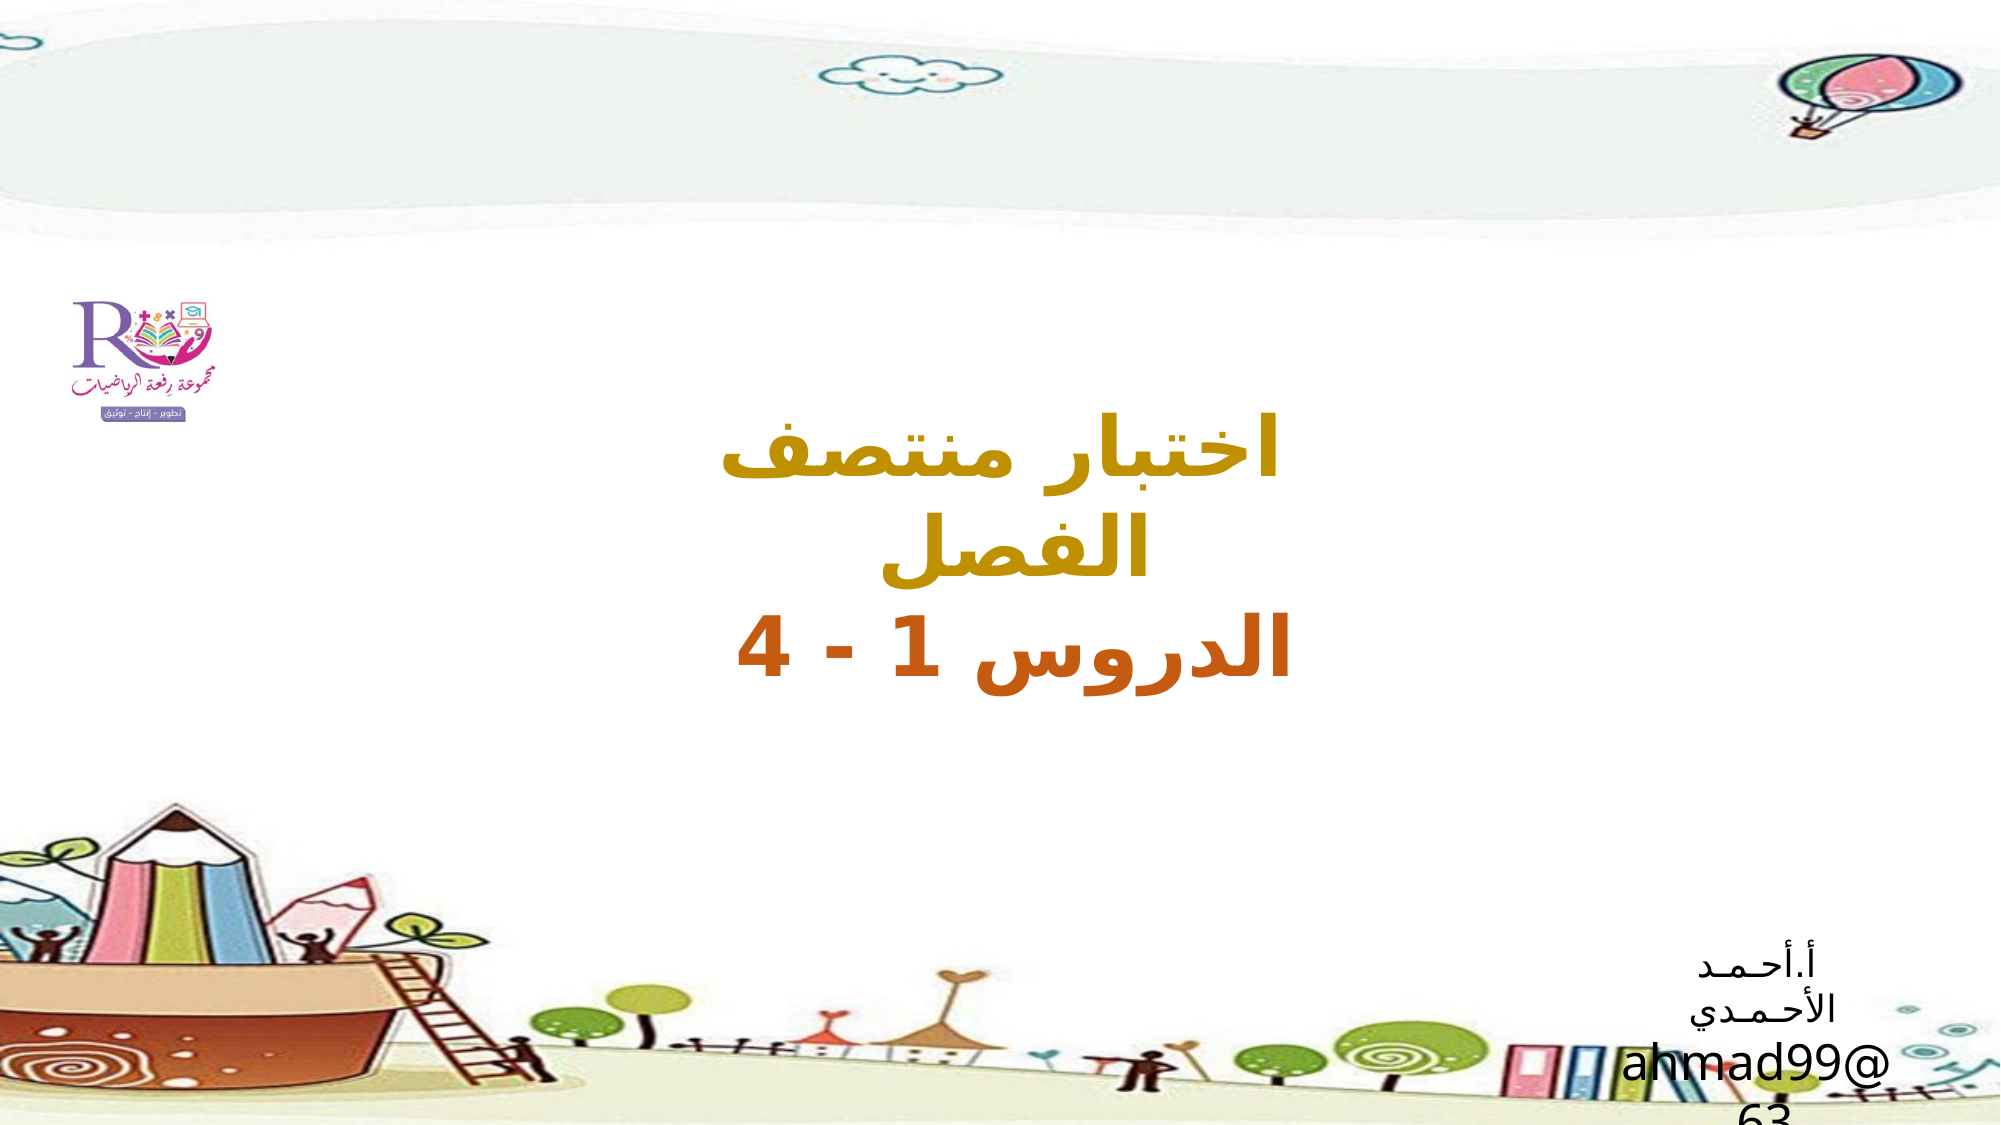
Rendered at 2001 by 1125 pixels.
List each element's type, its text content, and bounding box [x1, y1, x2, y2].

text_box أ.أحـمـد الأحـمـدي @ahmad9963 [1604, 933, 1910, 1125]
picture [0, 0, 2001, 1125]
text_box اختبار منتصف الفصل الدروس 1 - 4 [644, 385, 1387, 701]
